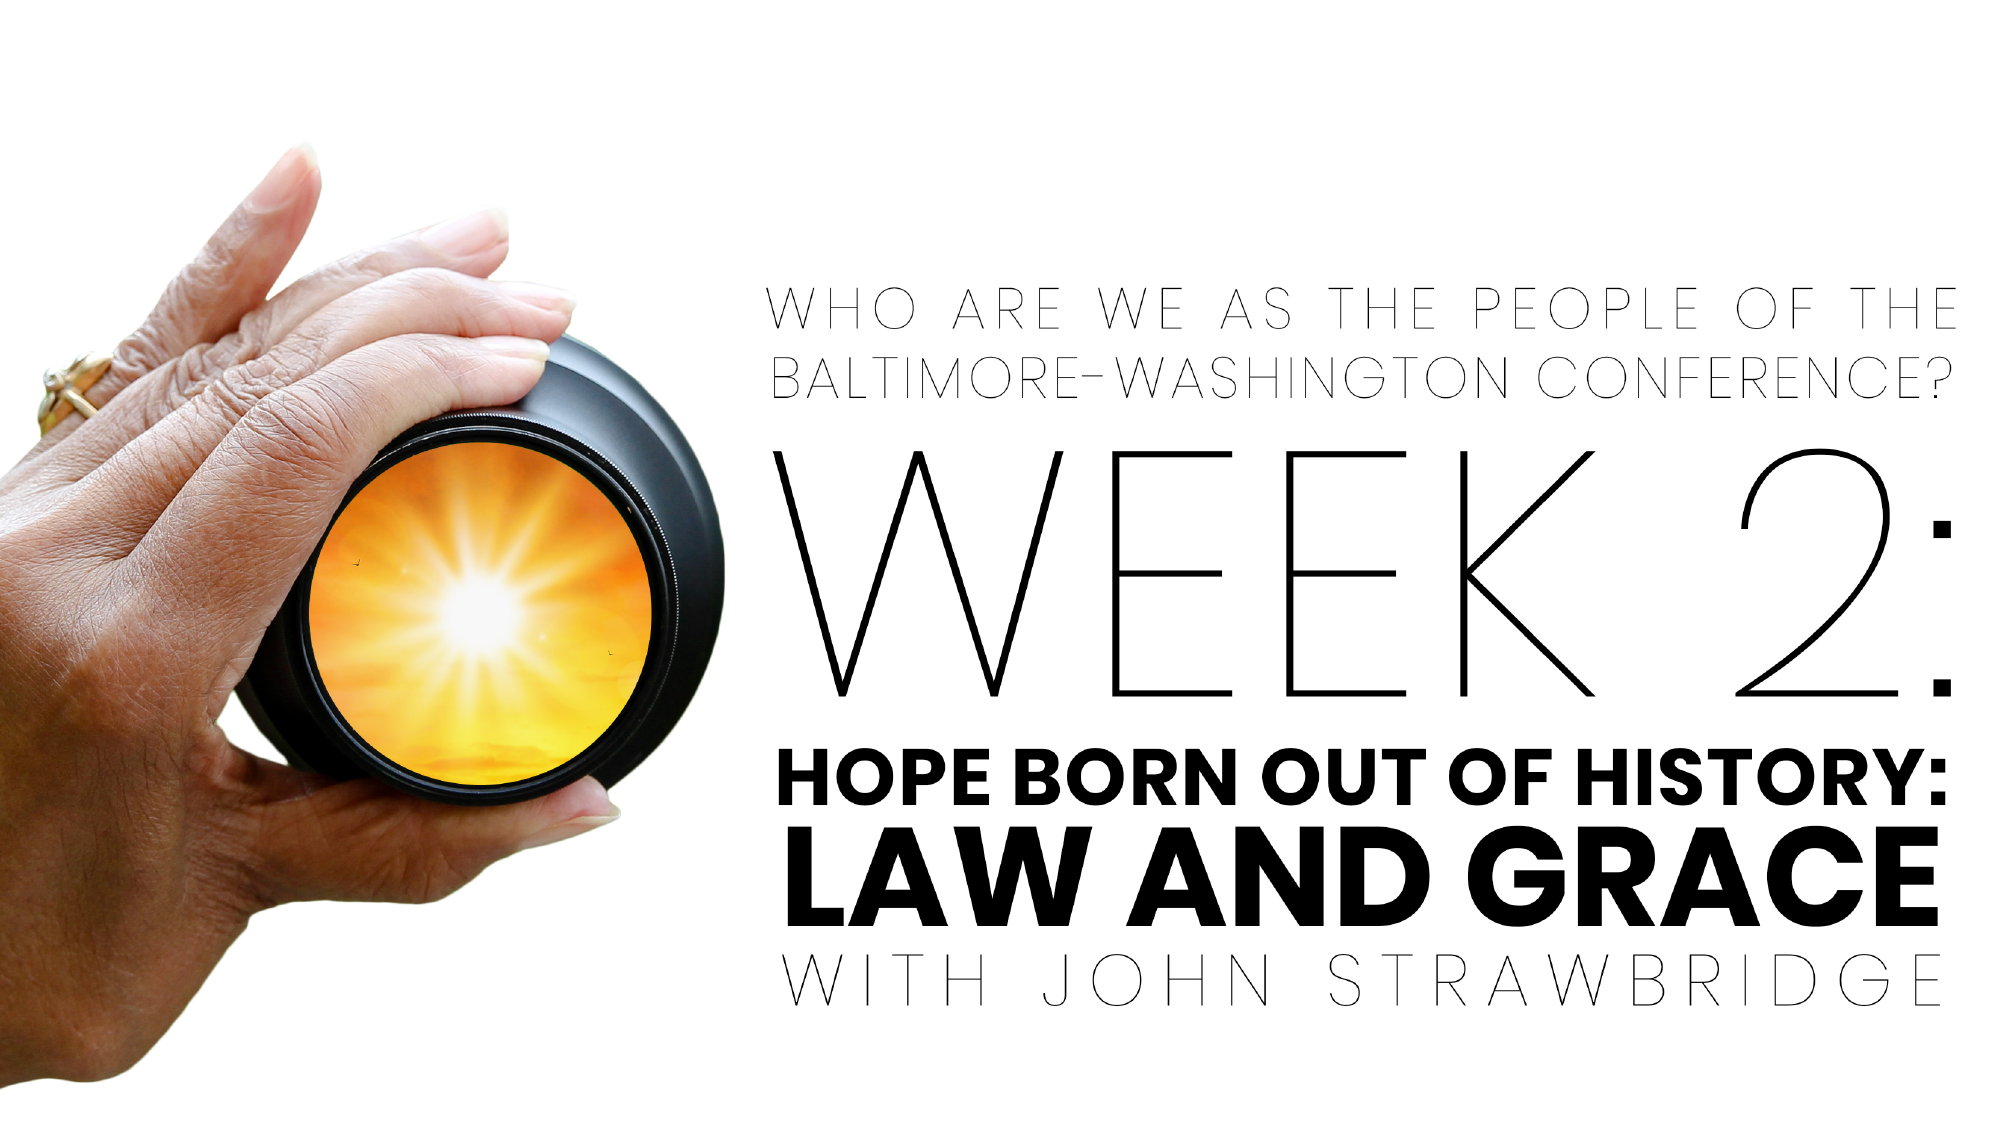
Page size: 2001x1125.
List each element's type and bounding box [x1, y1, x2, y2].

list [0, 0, 2000, 1125]
